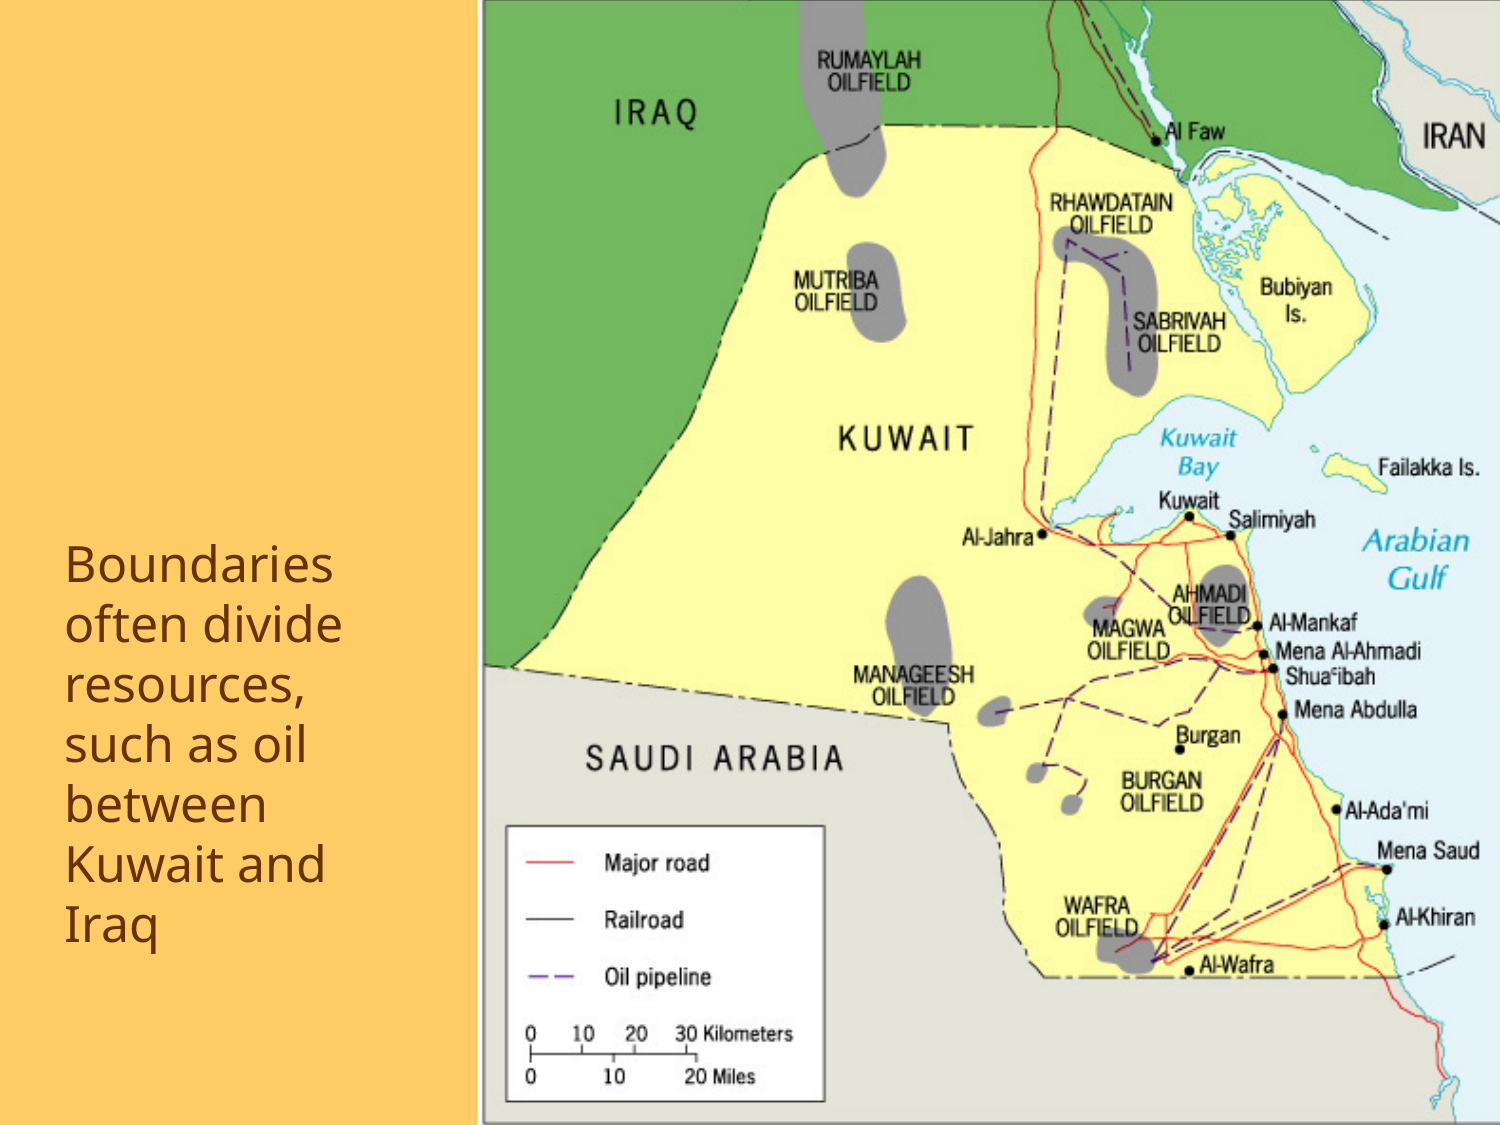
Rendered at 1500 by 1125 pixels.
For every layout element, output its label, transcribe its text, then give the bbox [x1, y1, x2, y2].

picture [477, 0, 1500, 1125]
text_box Boundaries often divide resources, such as oil between Kuwait and Iraq [49, 524, 425, 960]
